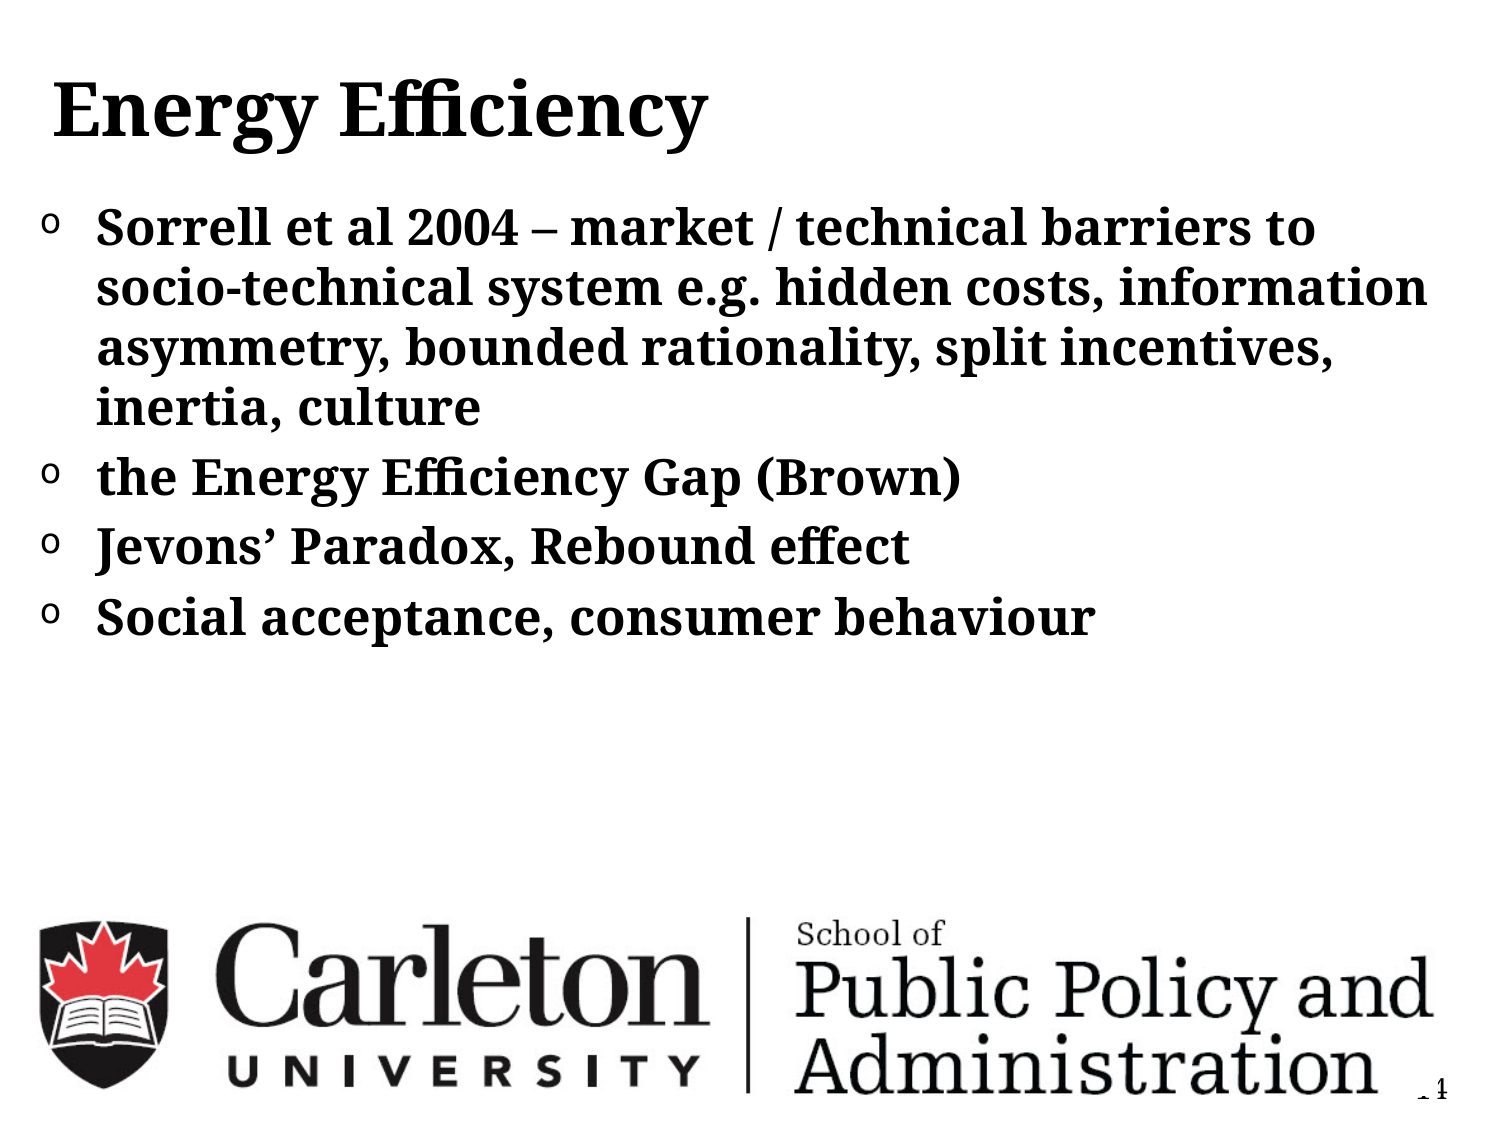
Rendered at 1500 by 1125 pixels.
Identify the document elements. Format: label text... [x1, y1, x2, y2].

slide_number 14 [1112, 1062, 1463, 1113]
list Sorrell et al 2004 – market / technical barriers to socio-technical system e.g. hidden costs, information asymmetry, bounded rationality, split incentives, inertia, culture the Energy Efficiency Gap (Brown) Jevons’ Paradox, Rebound effect Social acceptance, consumer behaviour [24, 187, 1451, 1008]
title Energy Efficiency [37, 12, 1463, 201]
picture [37, 1008, 1438, 1096]
